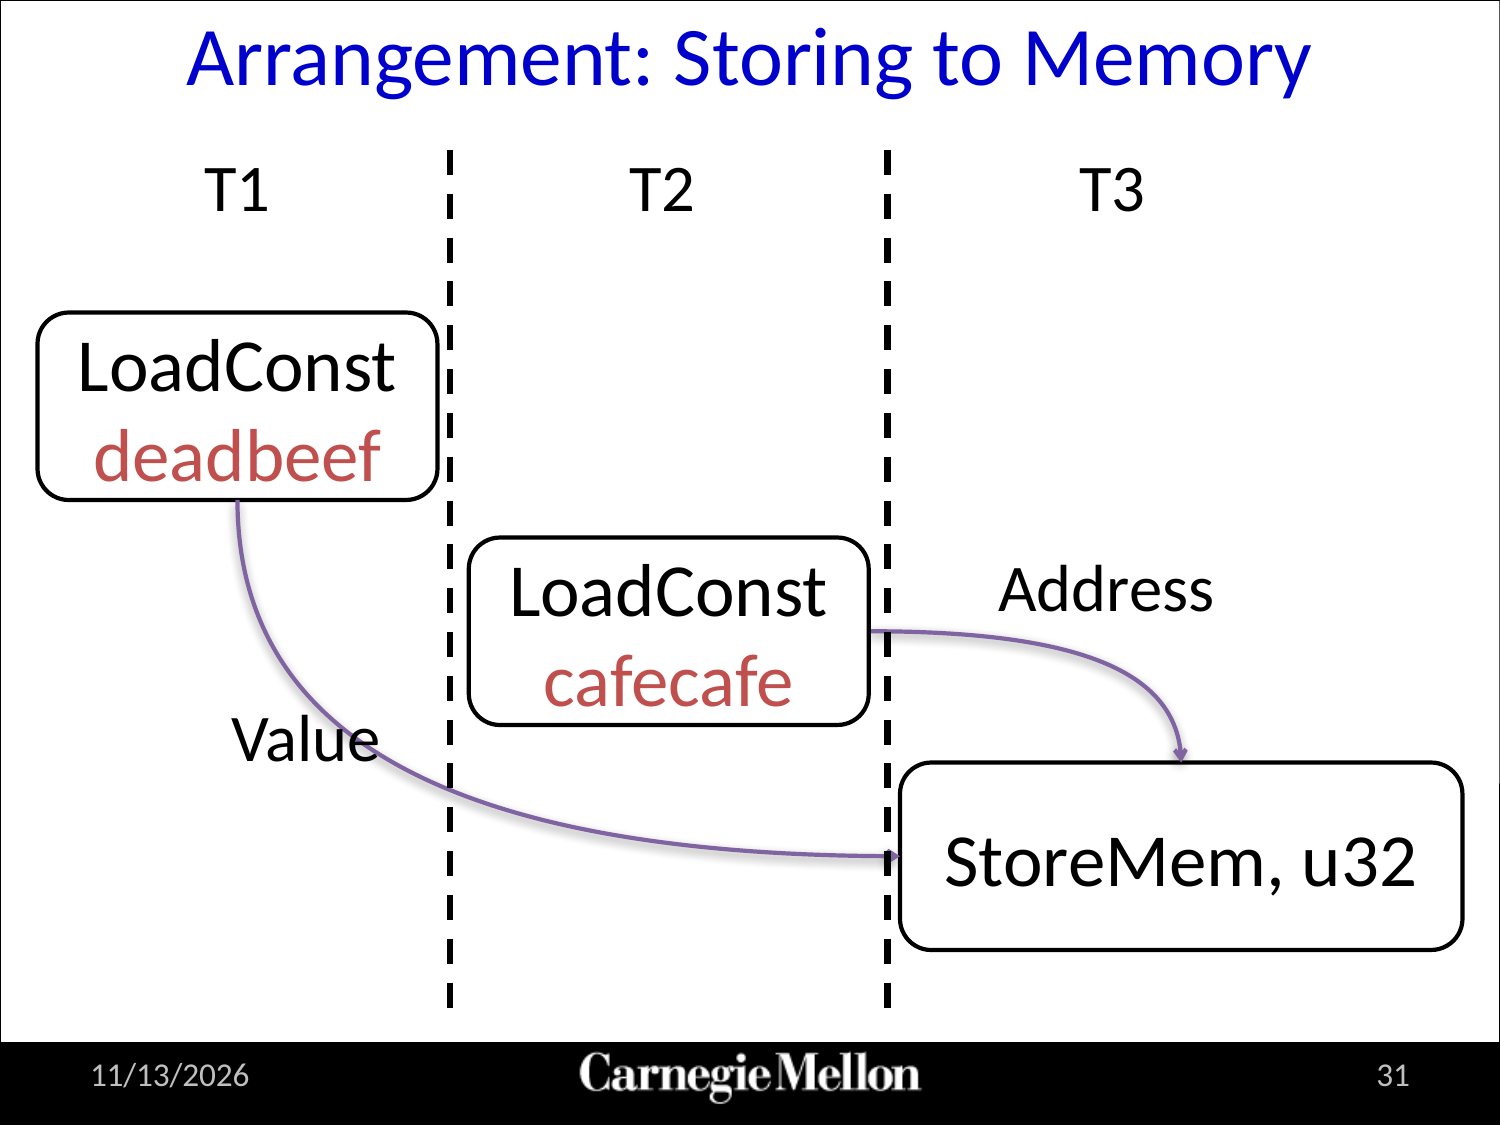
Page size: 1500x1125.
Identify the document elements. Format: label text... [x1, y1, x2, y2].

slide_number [75, 1042, 425, 1103]
slide_number 31 [1074, 1042, 1425, 1103]
text_box T3 [912, 137, 1313, 263]
text_box Value [162, 687, 383, 800]
text_box LoadConst cafecafe [755, 535, 871, 728]
picture [566, 1103, 934, 1112]
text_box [390, 346, 444, 1010]
text_box LoadConst deadbeef [35, 310, 440, 503]
title Arrangement: Storing to Memory [74, 0, 1426, 105]
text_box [868, 630, 881, 763]
footer [512, 1042, 988, 1103]
text_box T1 [37, 137, 438, 263]
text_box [894, 630, 1182, 763]
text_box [456, 346, 748, 1010]
text_box T2 [462, 137, 863, 263]
text_box StoreMem, u32 [897, 760, 1465, 953]
text_box Address [962, 537, 1250, 650]
